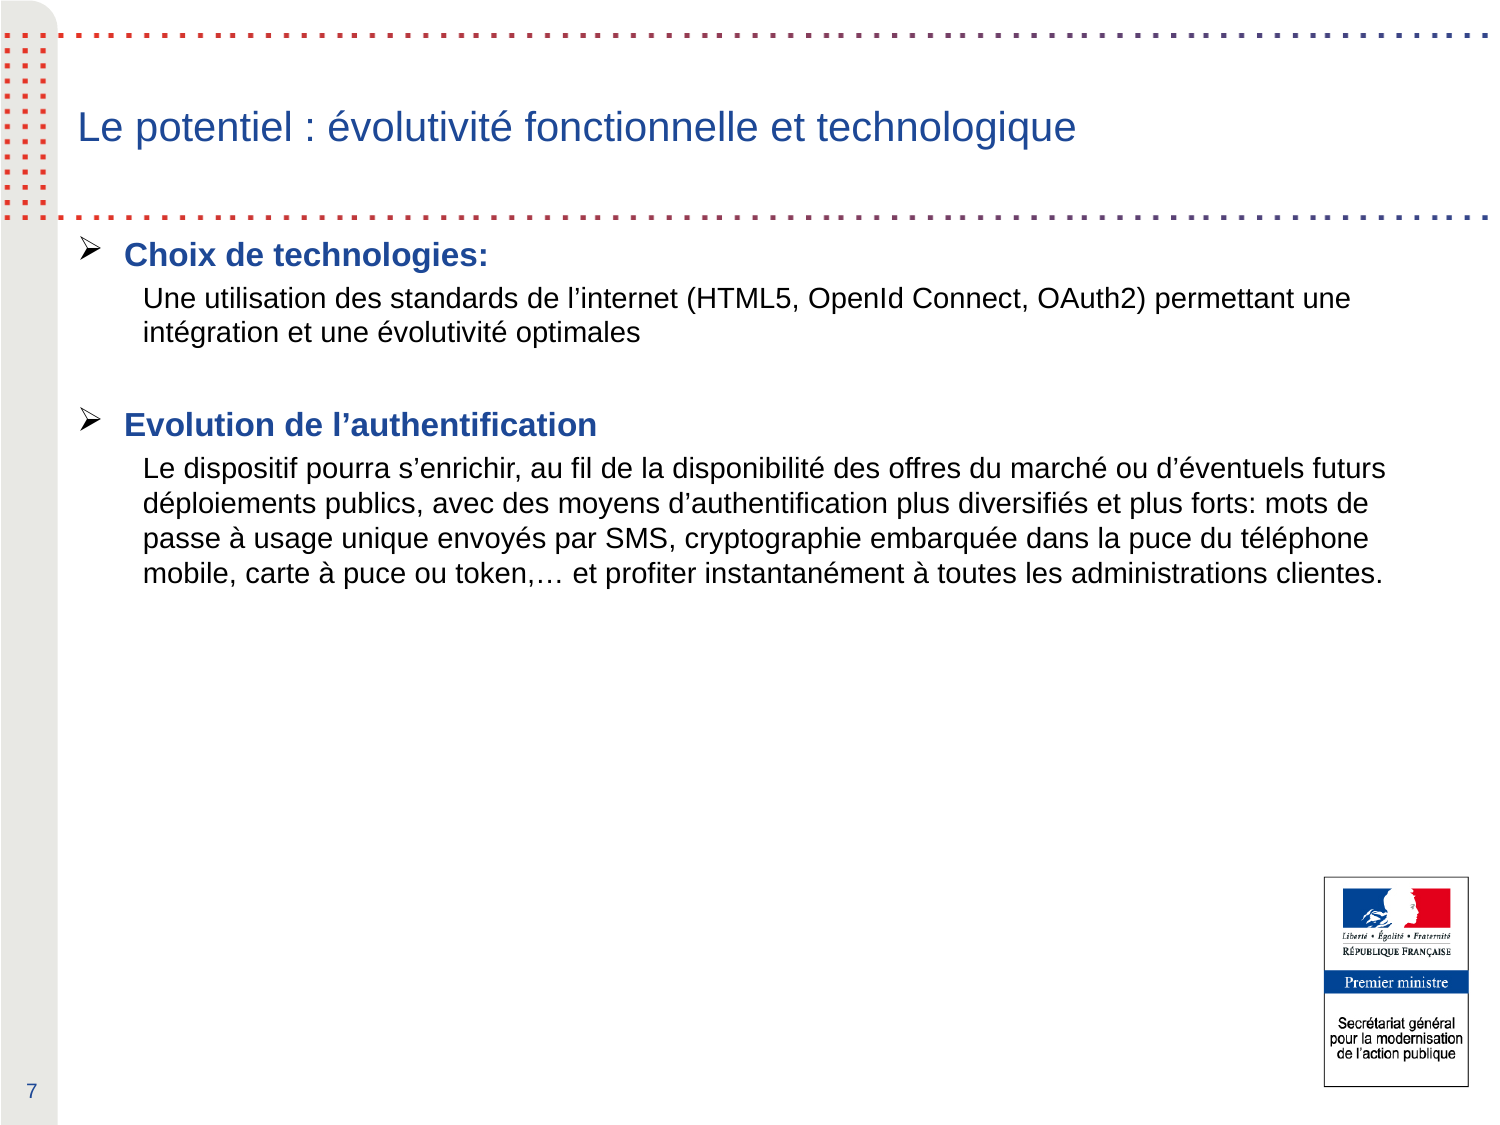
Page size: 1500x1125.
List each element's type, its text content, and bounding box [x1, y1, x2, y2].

title Le potentiel : évolutivité fonctionnelle et technologique [62, 50, 1500, 200]
picture [1310, 862, 1481, 1102]
picture [0, 33, 1500, 220]
list Choix de technologies: Une utilisation des standards de l’internet (HTML5, OpenId Connect, OAuth2) permettant une intégration et une évolutivité optimales Evolution de l’authentification Le dispositif pourra s’enrichir, au fil de la disponibilité des offres du marché ou d’éventuels futurs déploiements publics, avec des moyens d’authentification plus diversifiés et plus forts: mots de passe à usage unique envoyés par SMS, cryptographie embarquée dans la puce du téléphone mobile, carte à puce ou token,… et profiter instantanément à toutes les administrations clientes. [62, 224, 1438, 893]
